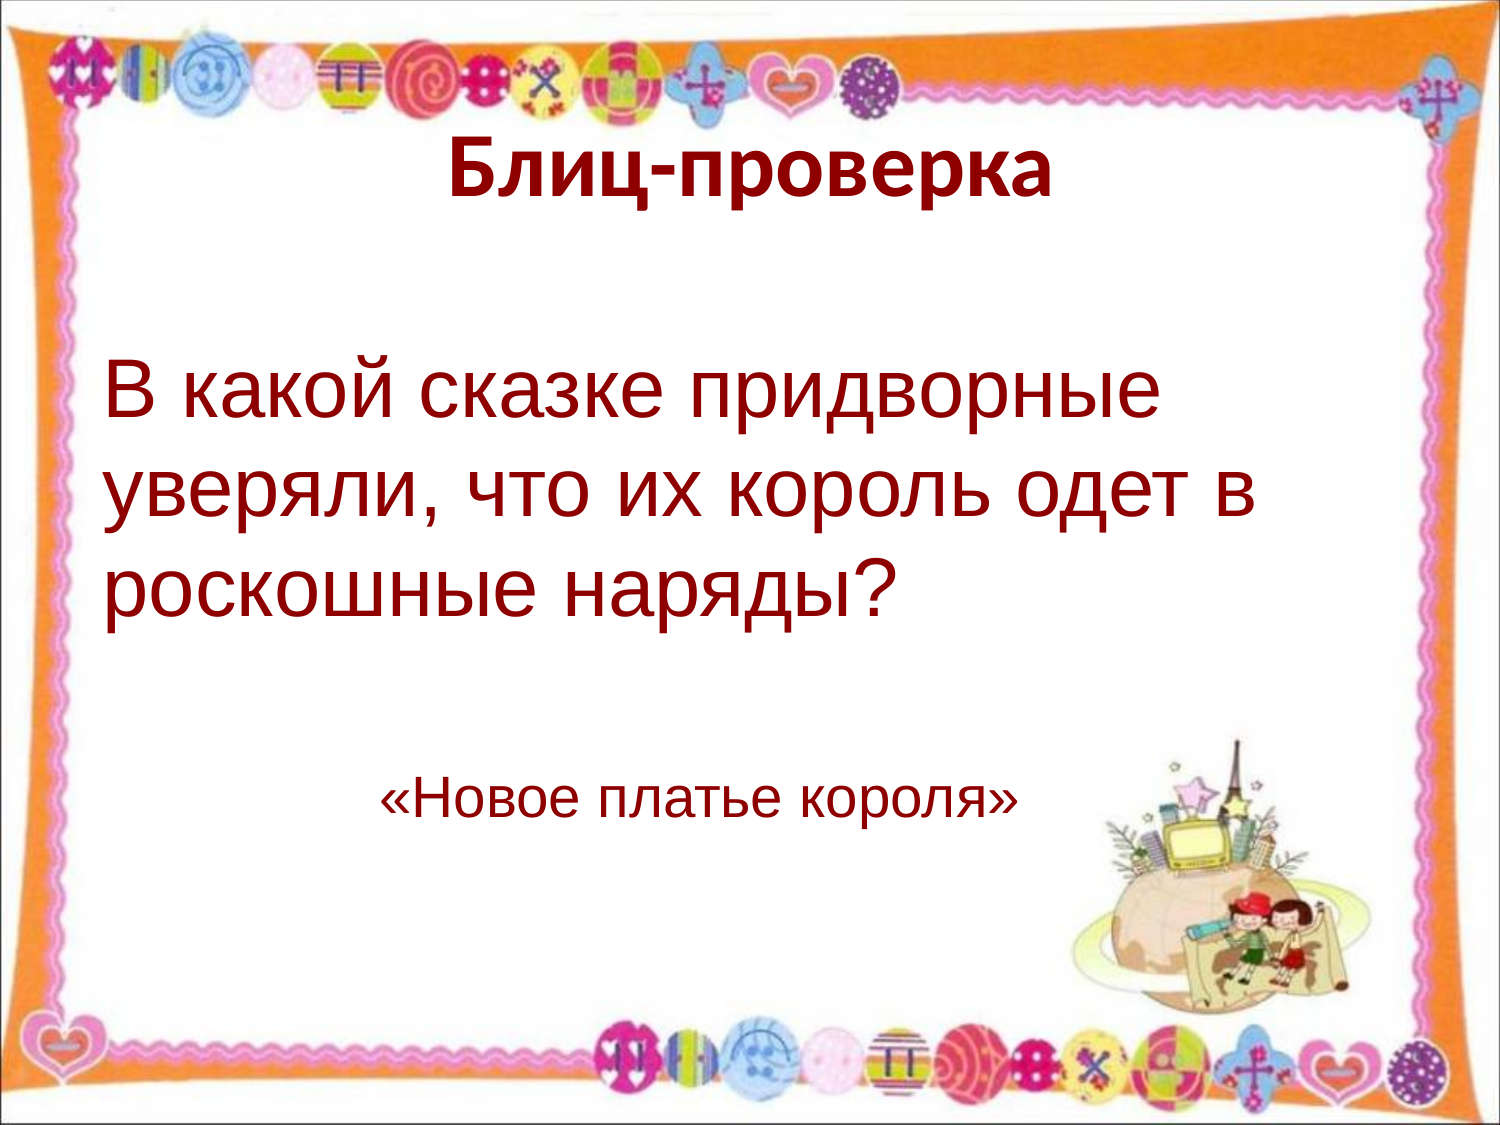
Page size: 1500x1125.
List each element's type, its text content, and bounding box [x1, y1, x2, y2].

text_box В какой сказке придворные уверяли, что их король одет в роскошные наряды? [87, 326, 1423, 641]
title Блиц-проверка [76, 66, 1428, 255]
picture [0, 0, 1500, 1125]
text_box «Новое платье короля» [364, 751, 1036, 837]
